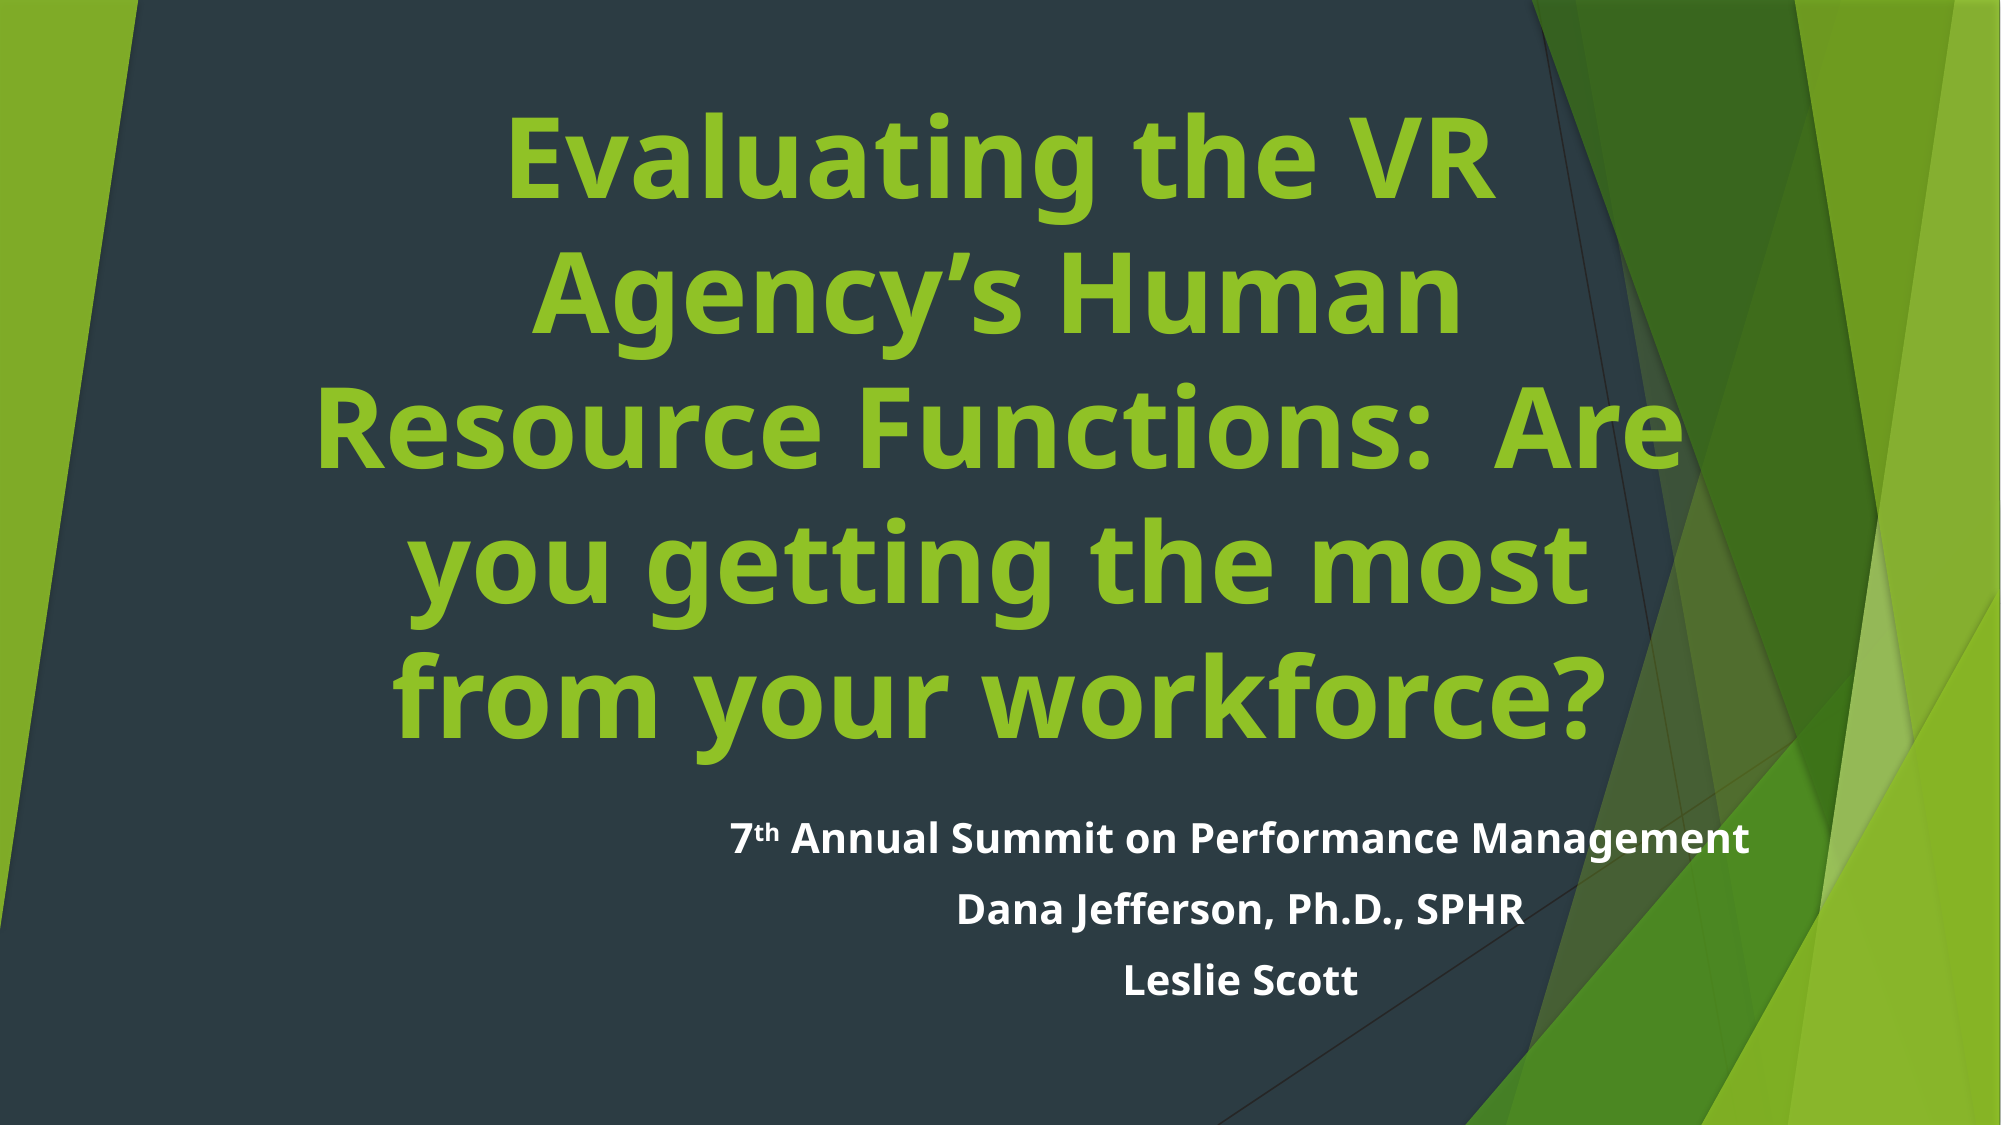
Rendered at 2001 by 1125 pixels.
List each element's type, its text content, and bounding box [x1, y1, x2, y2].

subtitle 7th Annual Summit on Performance Management Dana Jefferson, Ph.D., SPHR Leslie Scott [650, 804, 1831, 1050]
title Evaluating the VR Agency’s Human Resource Functions: Are you getting the most from your workforce? [249, 261, 1750, 889]
